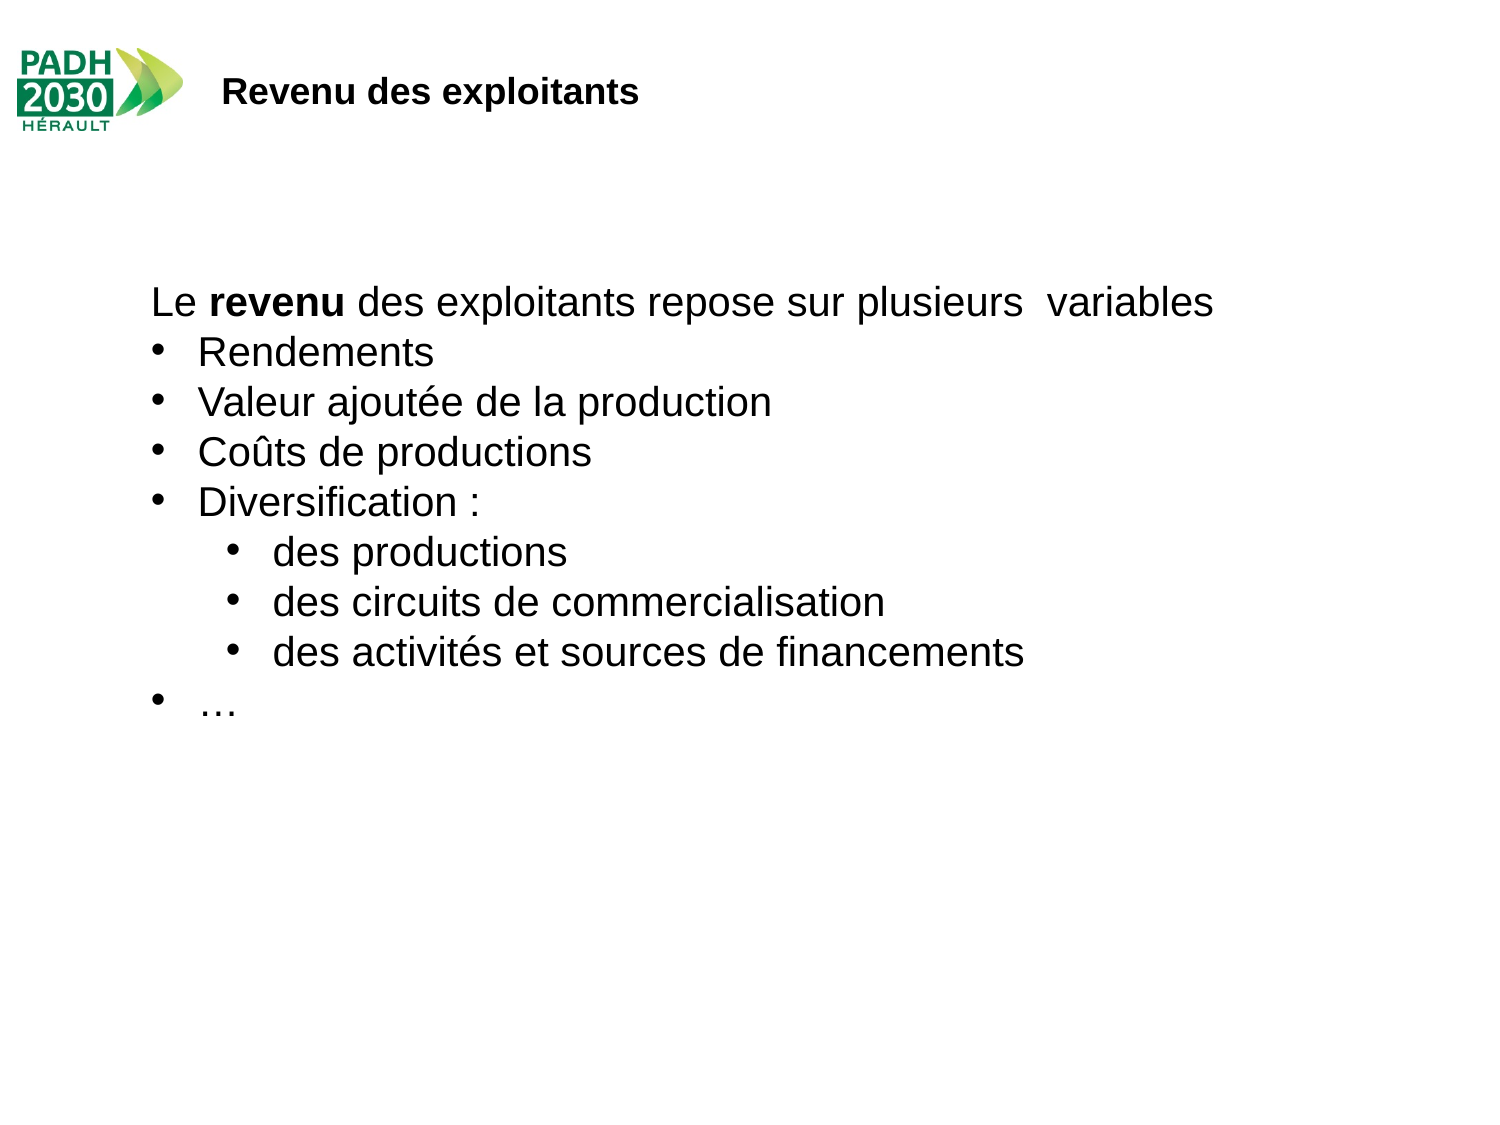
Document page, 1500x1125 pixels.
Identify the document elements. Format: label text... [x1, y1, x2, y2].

text_box Le revenu des exploitants repose sur plusieurs variables Rendements Valeur ajoutée de la production Coûts de productions Diversification : des productions des circuits de commercialisation des activités et sources de financements … [136, 267, 1341, 733]
picture [17, 47, 184, 132]
text_box Revenu des exploitants [206, 59, 1388, 119]
